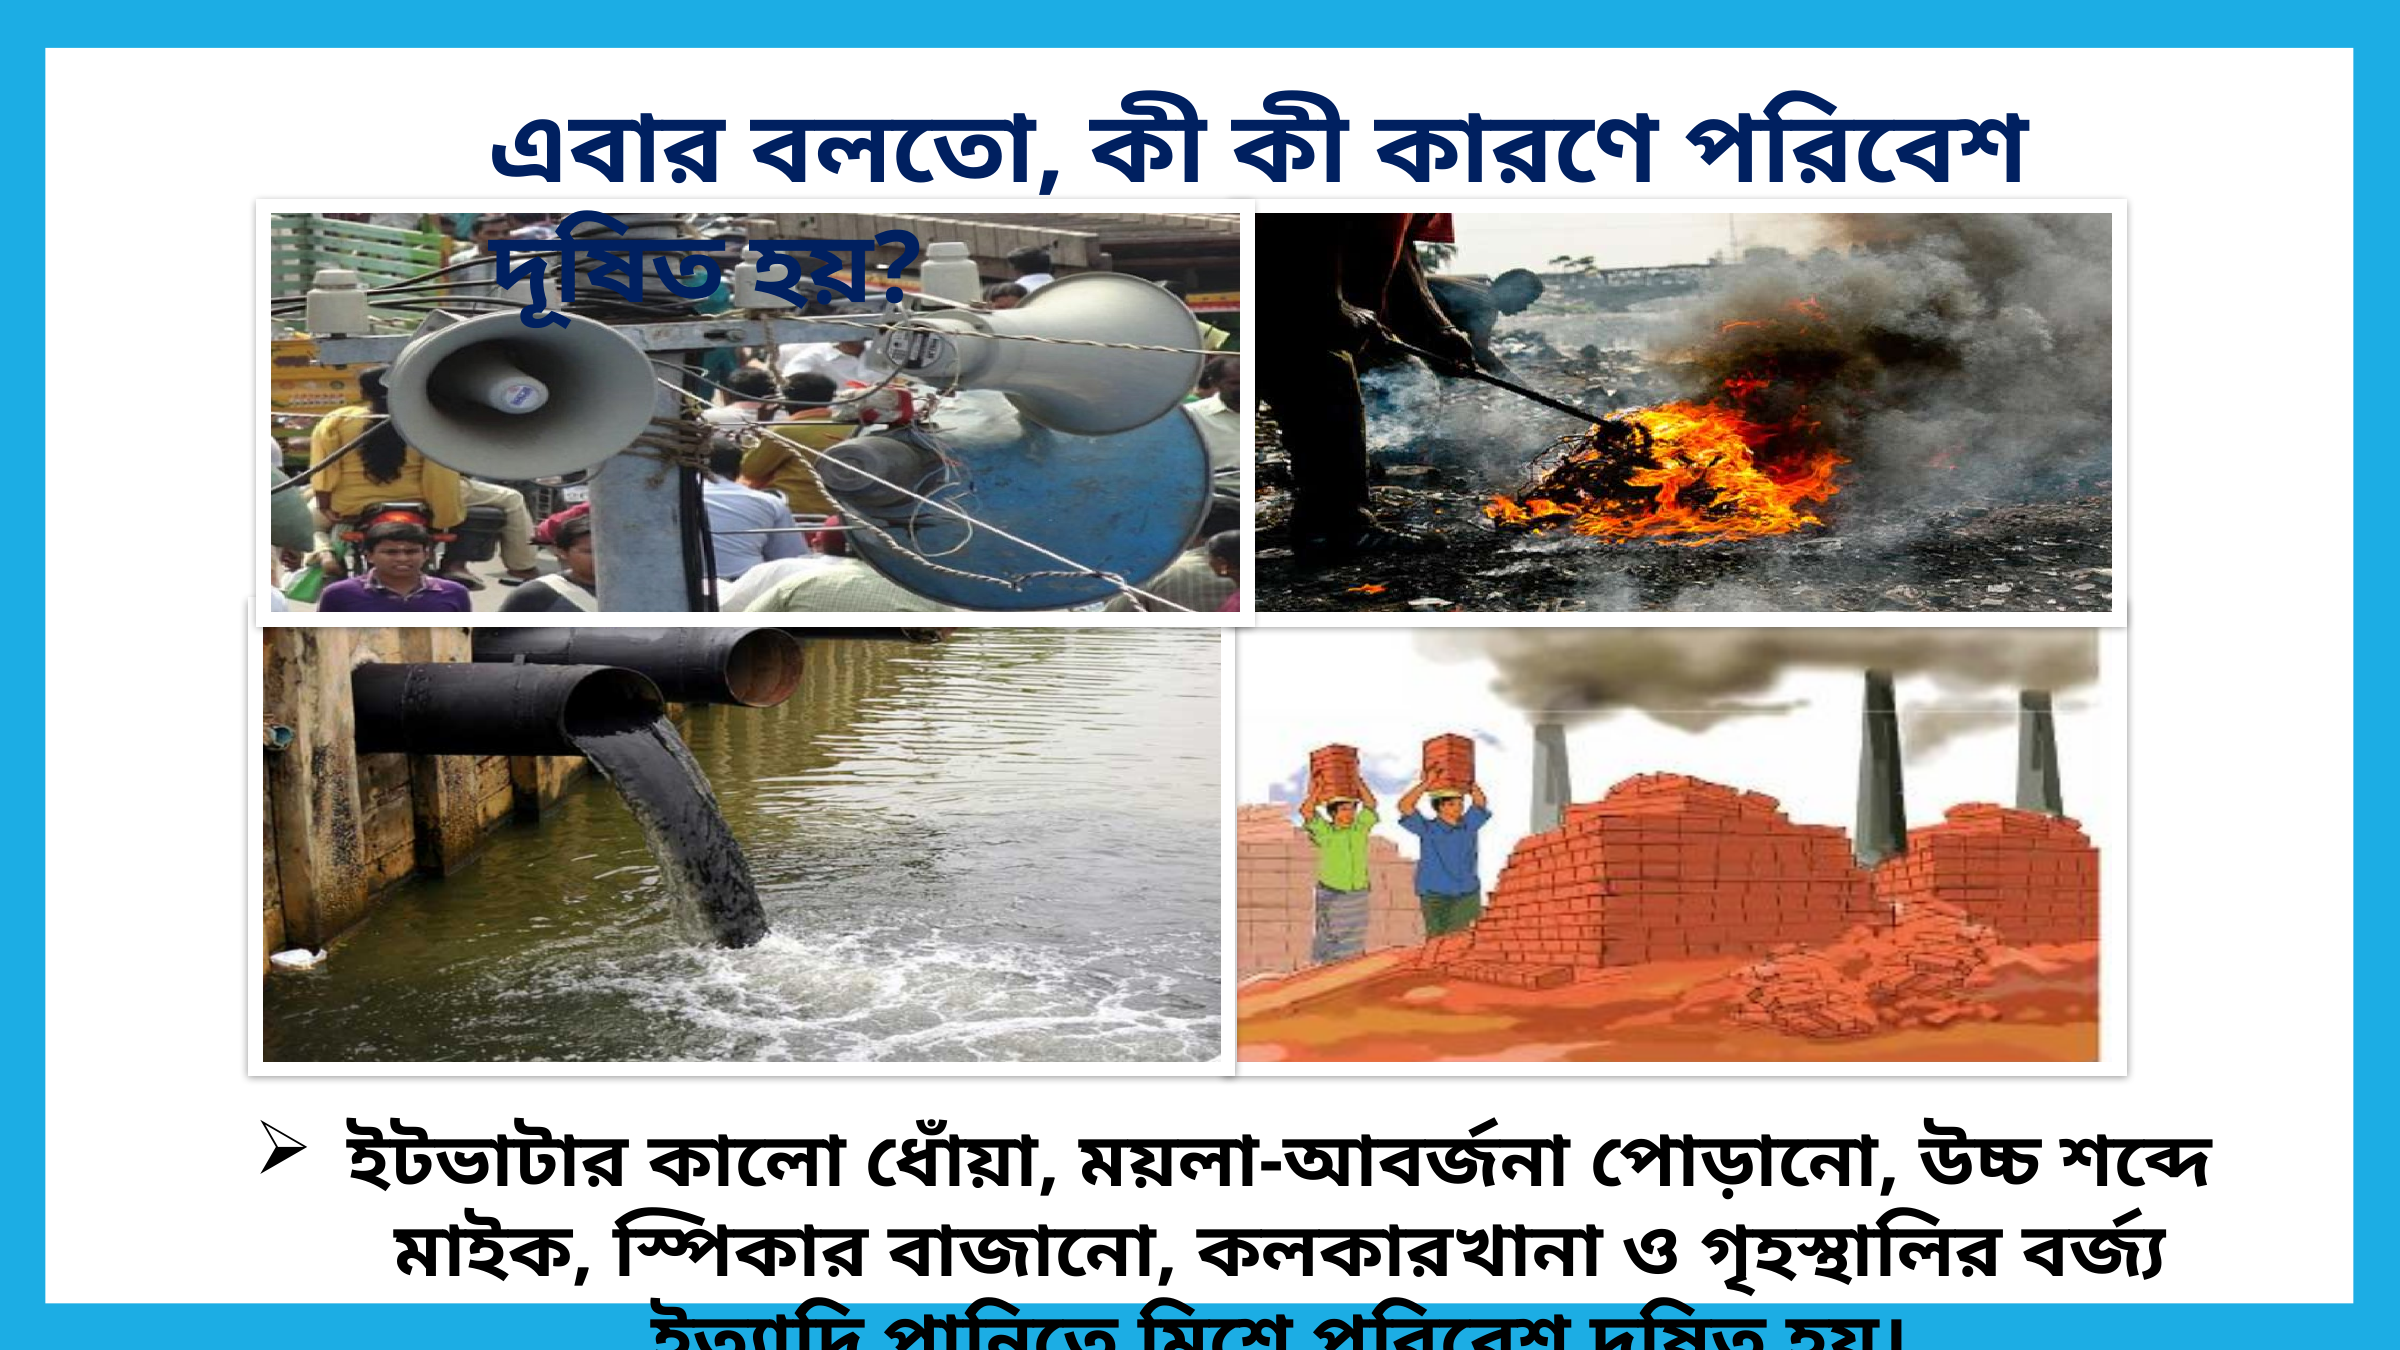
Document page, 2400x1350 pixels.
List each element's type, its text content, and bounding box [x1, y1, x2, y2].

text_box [262, 212, 2113, 1063]
text_box এবার বলতো, কী কী কারণে পরিবেশ দূষিত হয়? [474, 74, 2075, 210]
text_box ইটভাটার কালো ধোঁয়া, ময়লা-আবর্জনা পোড়ানো, উচ্চ শব্দে মাইক, স্পিকার বাজানো, কলকারখানা ও গৃহস্থালির বর্জ্য ইত্যাদি পানিতে মিশে পরিবেশ দূষিত হয়। [195, 1103, 2271, 1350]
